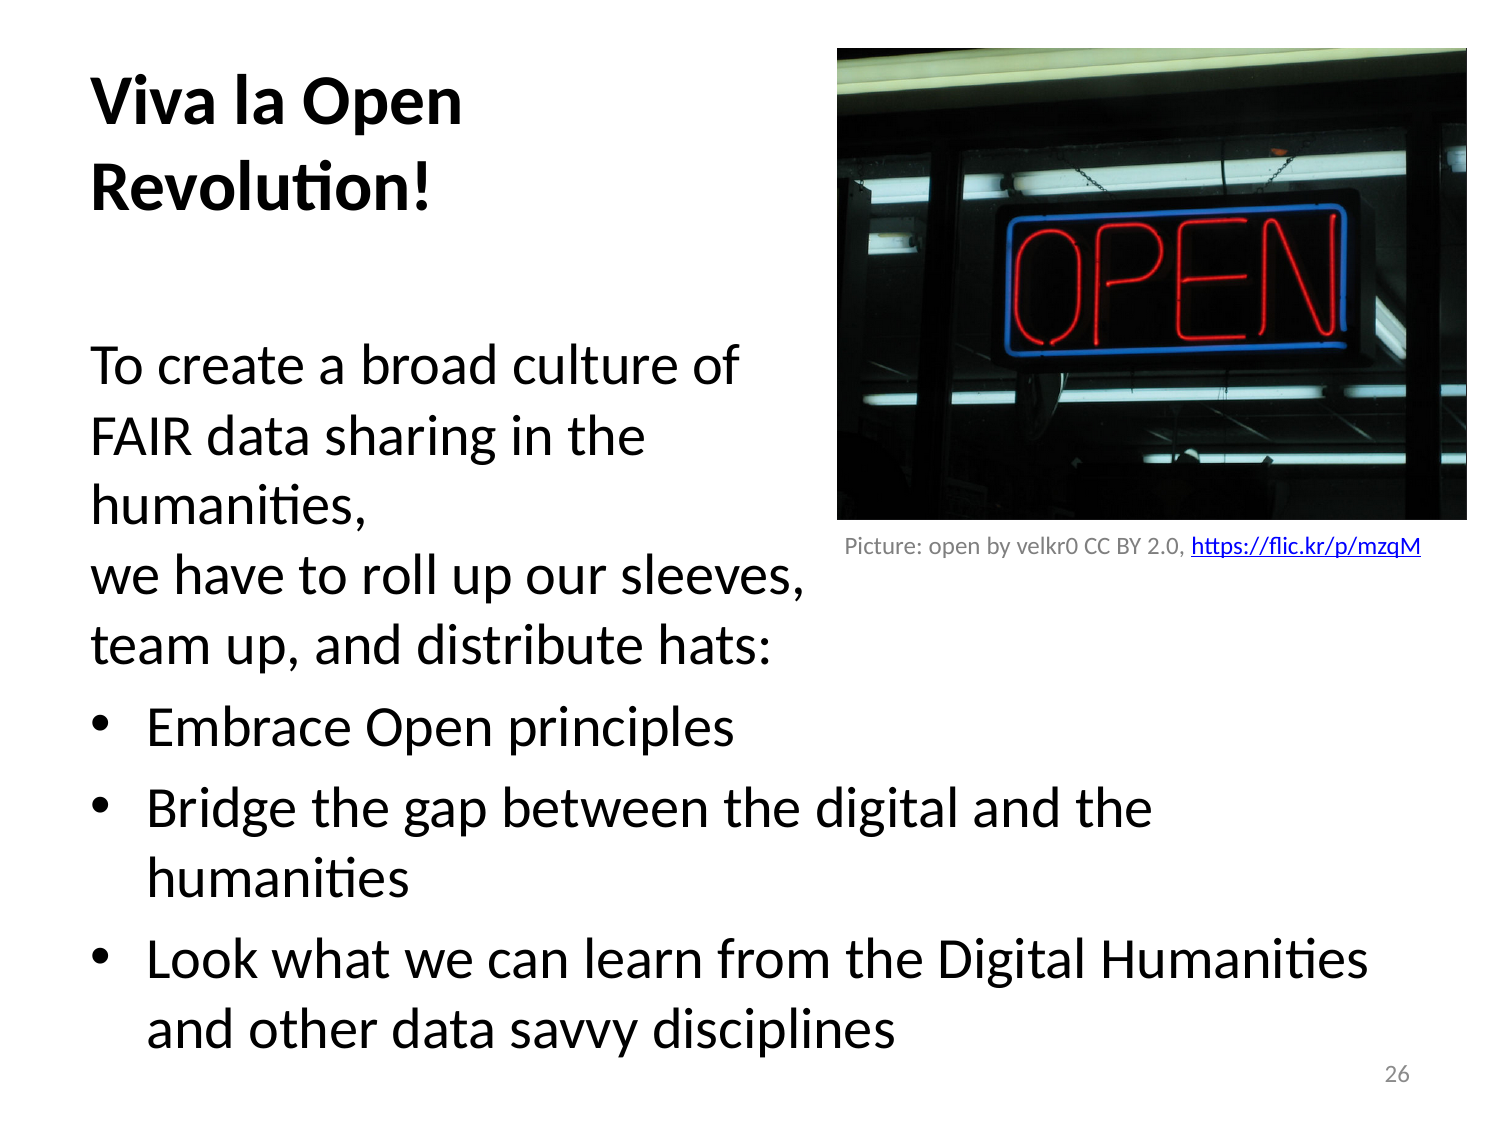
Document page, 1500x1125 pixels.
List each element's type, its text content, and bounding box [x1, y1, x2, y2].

list To create a broad culture of FAIR data sharing in the humanities, we have to roll up our sleeves, team up, and distribute hats: Embrace Open principles Bridge the gap between the digital and the humanities Look what we can learn from the Digital Humanities and other data savvy disciplines [75, 319, 1425, 1103]
picture [837, 48, 1468, 520]
text_box Picture: open by velkr0 CC BY 2.0, https://flic.kr/p/mzqM [829, 521, 1443, 567]
slide_number 26 [1074, 1042, 1425, 1103]
title Viva la Open Revolution! [75, 45, 1425, 233]
